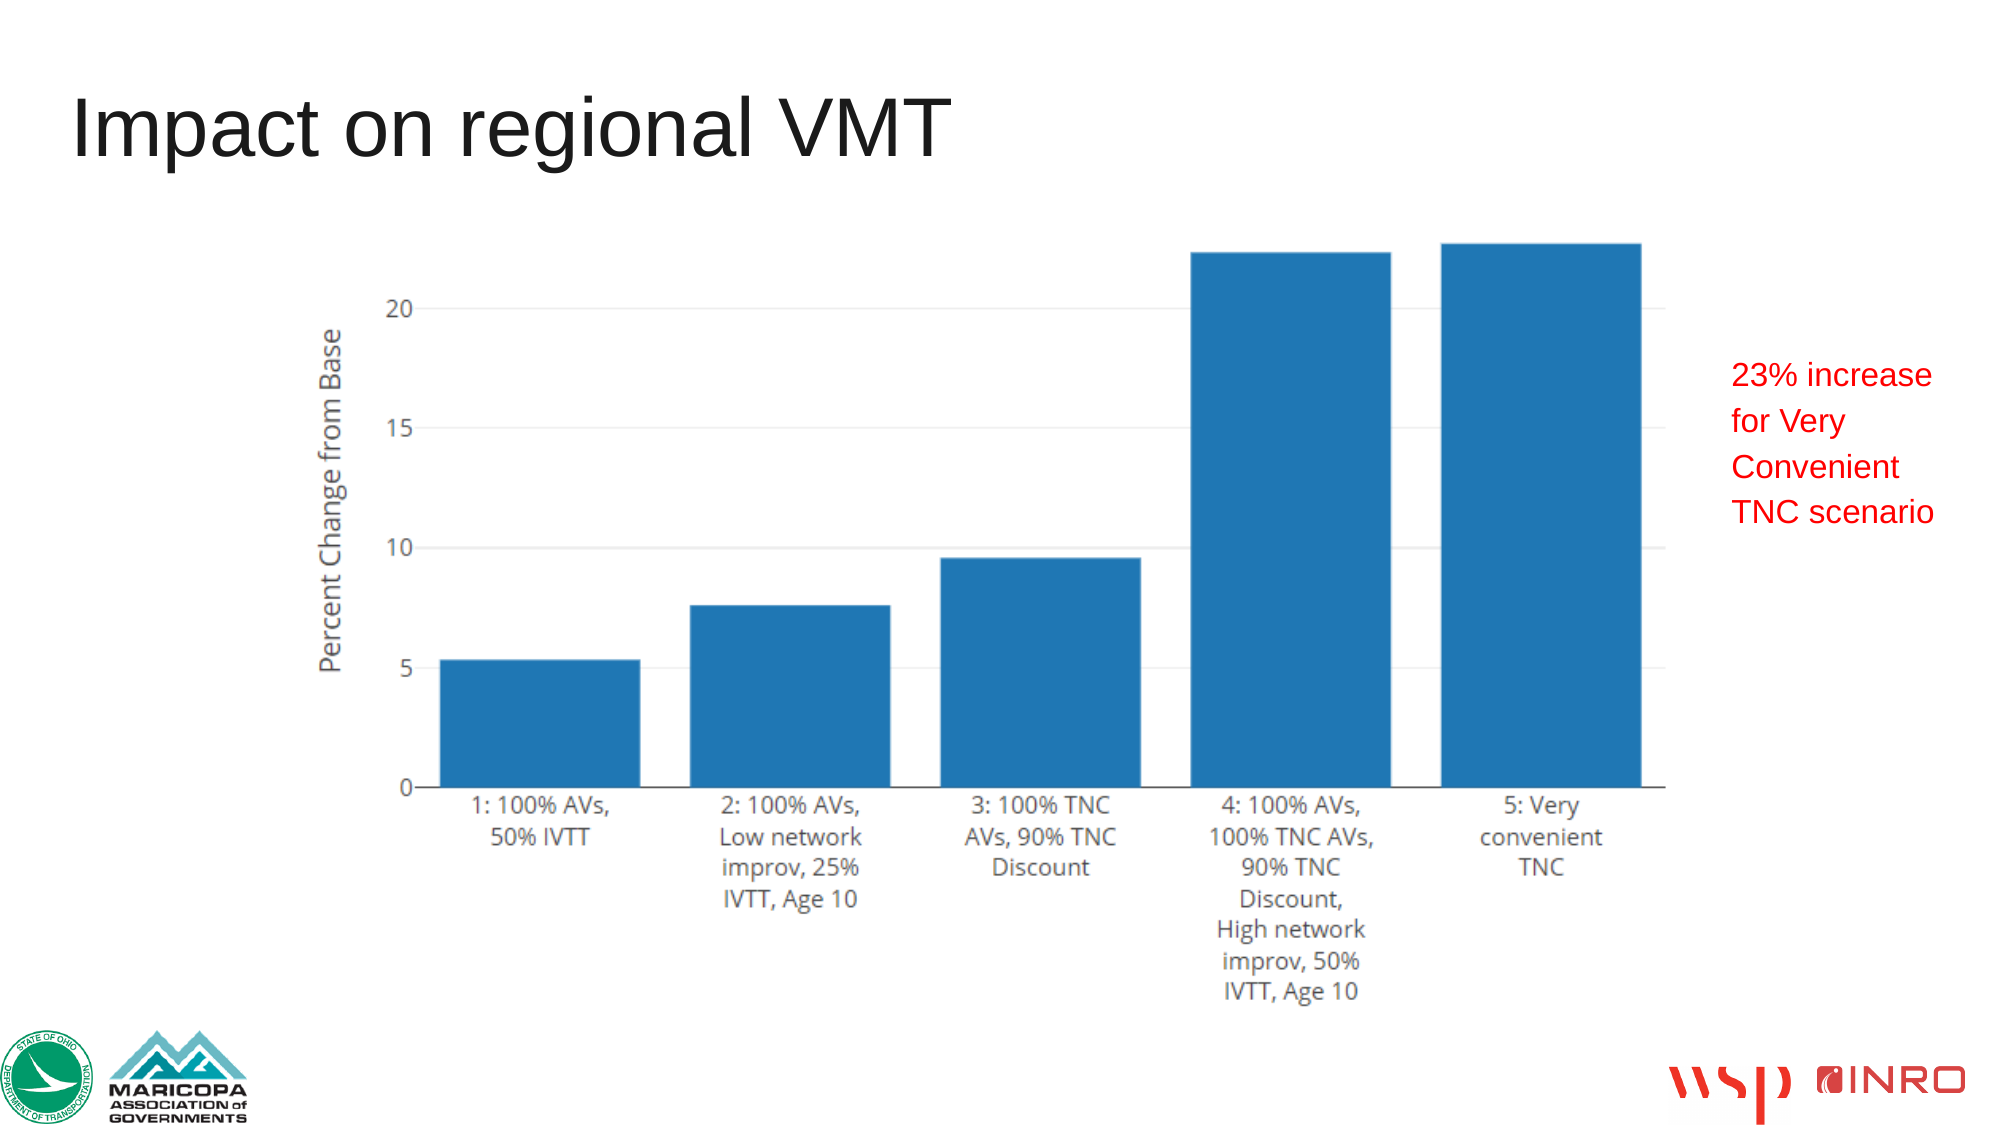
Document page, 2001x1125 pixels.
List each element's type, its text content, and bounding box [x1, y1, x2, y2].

picture [287, 183, 1712, 1027]
picture [1817, 1066, 1965, 1093]
picture [108, 1030, 247, 1123]
text_box 23% increase for Very Convenient TNC scenario [1715, 339, 1953, 538]
picture [0, 1030, 93, 1124]
title Impact on regional VMT [68, 56, 1927, 177]
picture [1668, 1066, 1791, 1125]
